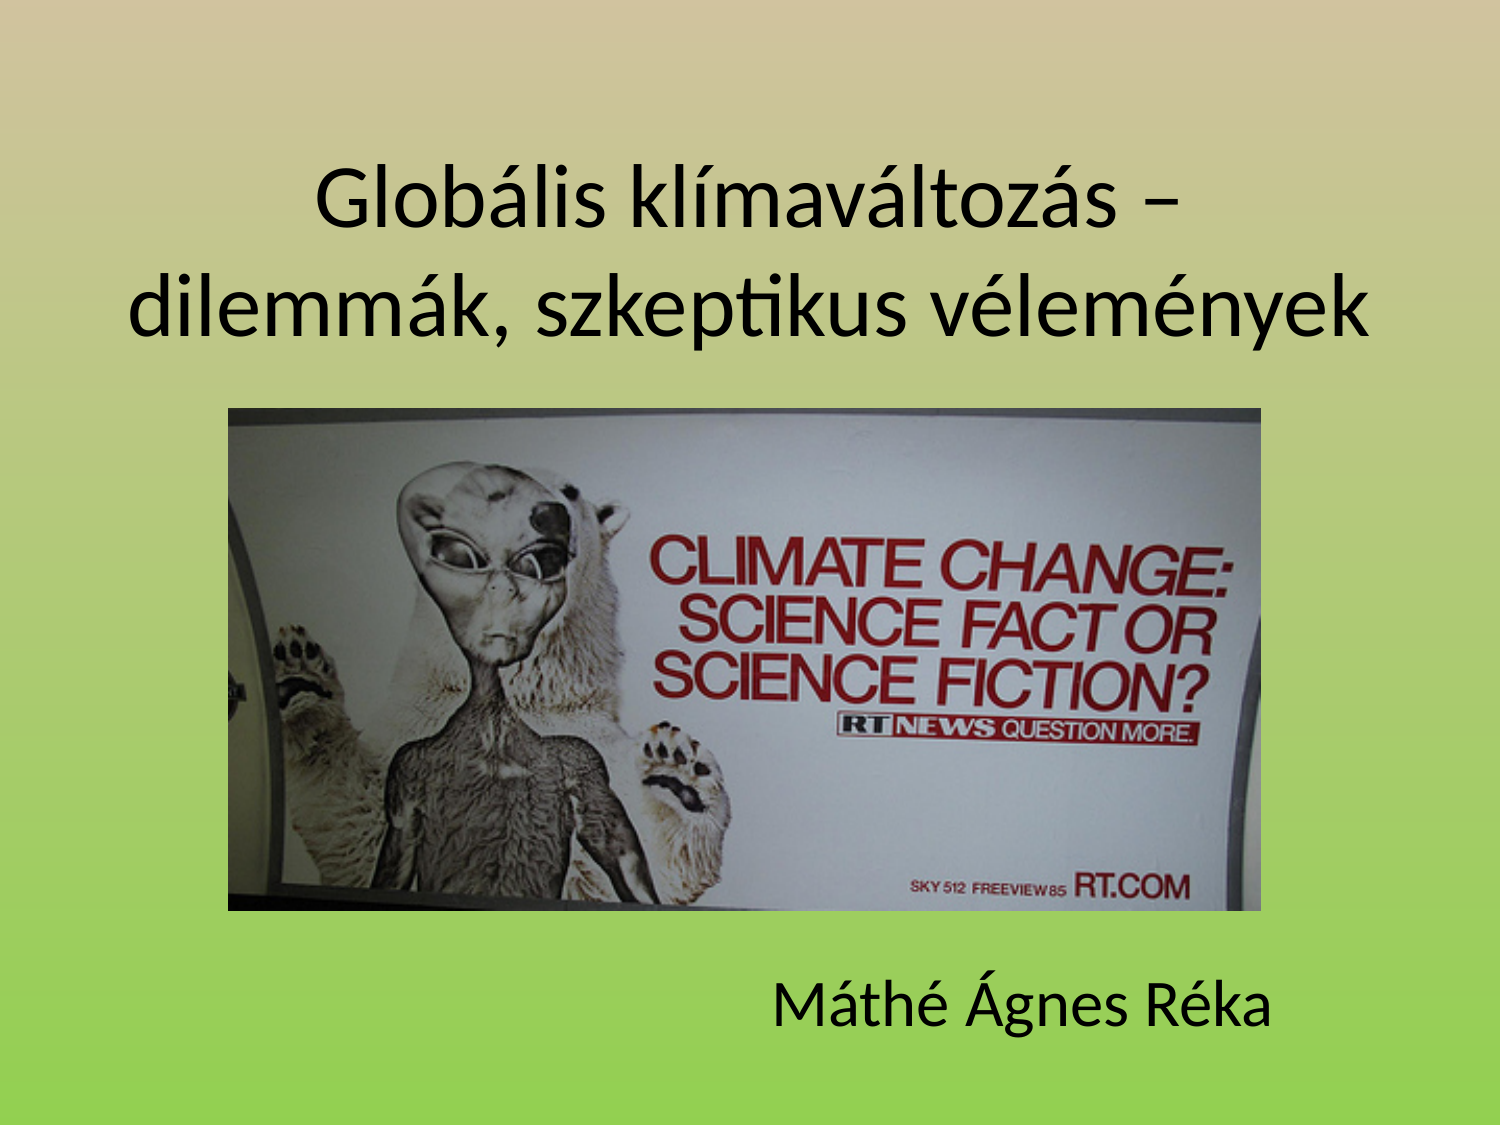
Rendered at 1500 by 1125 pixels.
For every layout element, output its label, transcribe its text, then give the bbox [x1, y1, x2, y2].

picture [228, 408, 1261, 912]
subtitle Máthé Ágnes Réka [631, 952, 1429, 1079]
title Globális klímaváltozás – dilemmák, szkeptikus vélemények [112, 125, 1388, 367]
